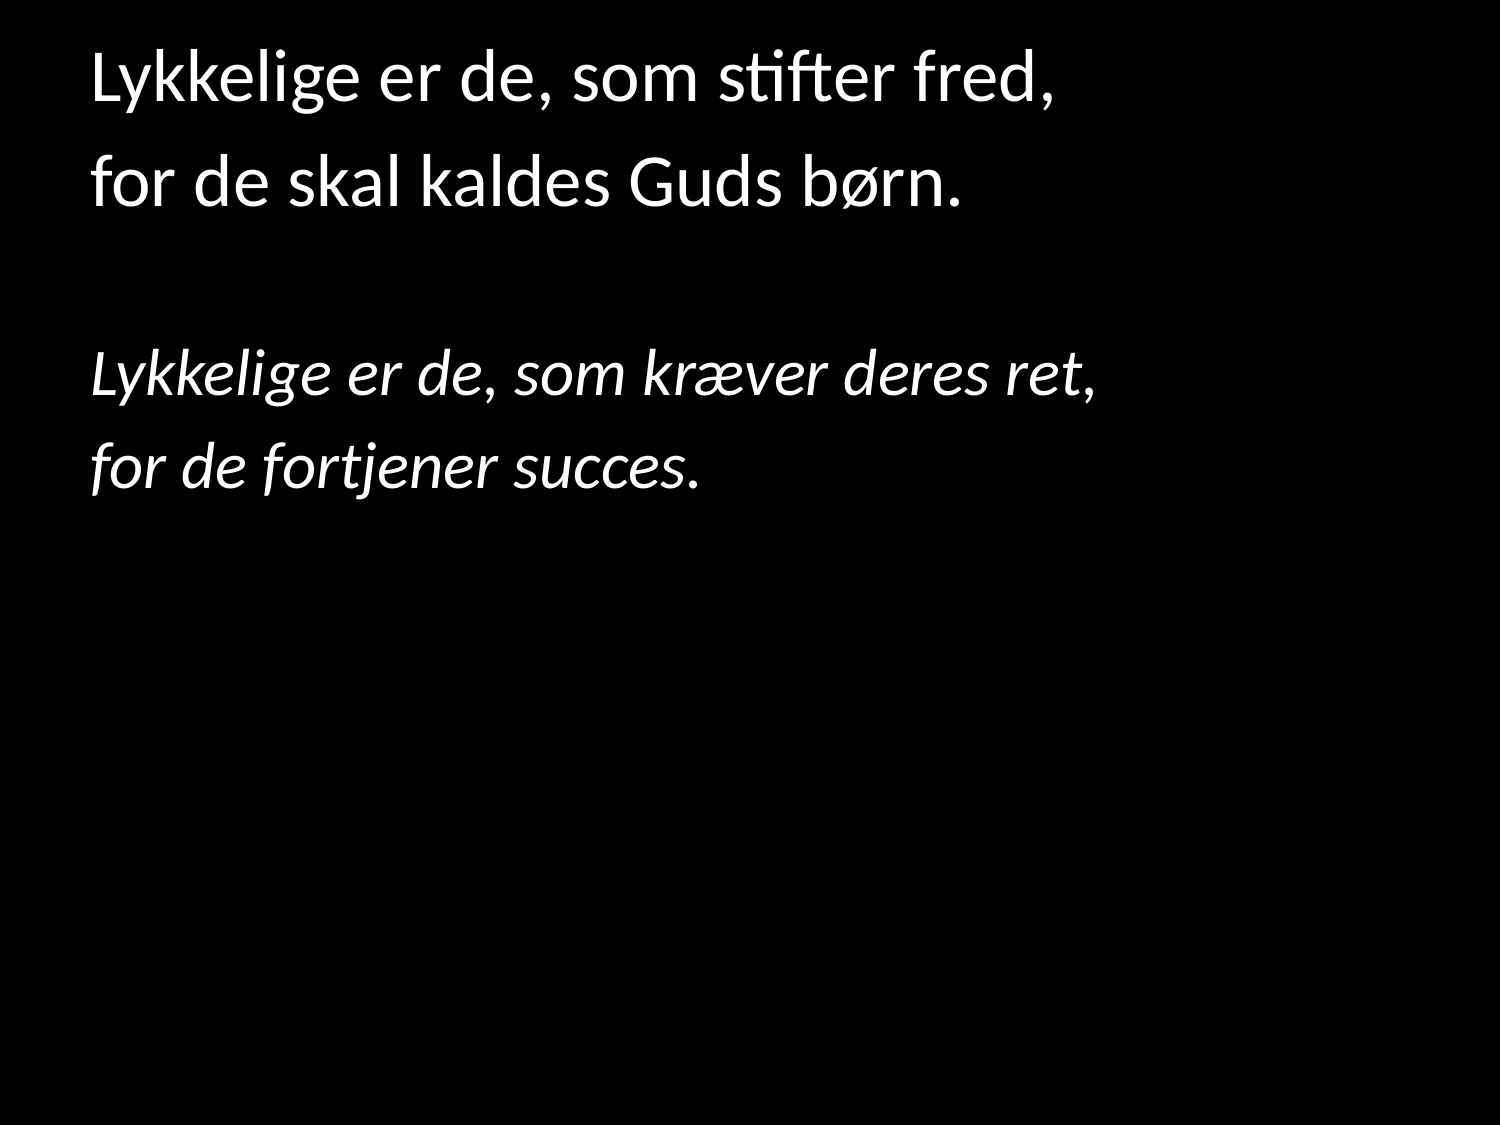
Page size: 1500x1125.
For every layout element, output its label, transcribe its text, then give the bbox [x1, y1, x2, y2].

list Lykkelige er de, som stifter fred, for de skal kaldes Guds børn. Lykkelige er de, som kræver deres ret, for de fortjener succes. [75, 19, 1425, 1005]
